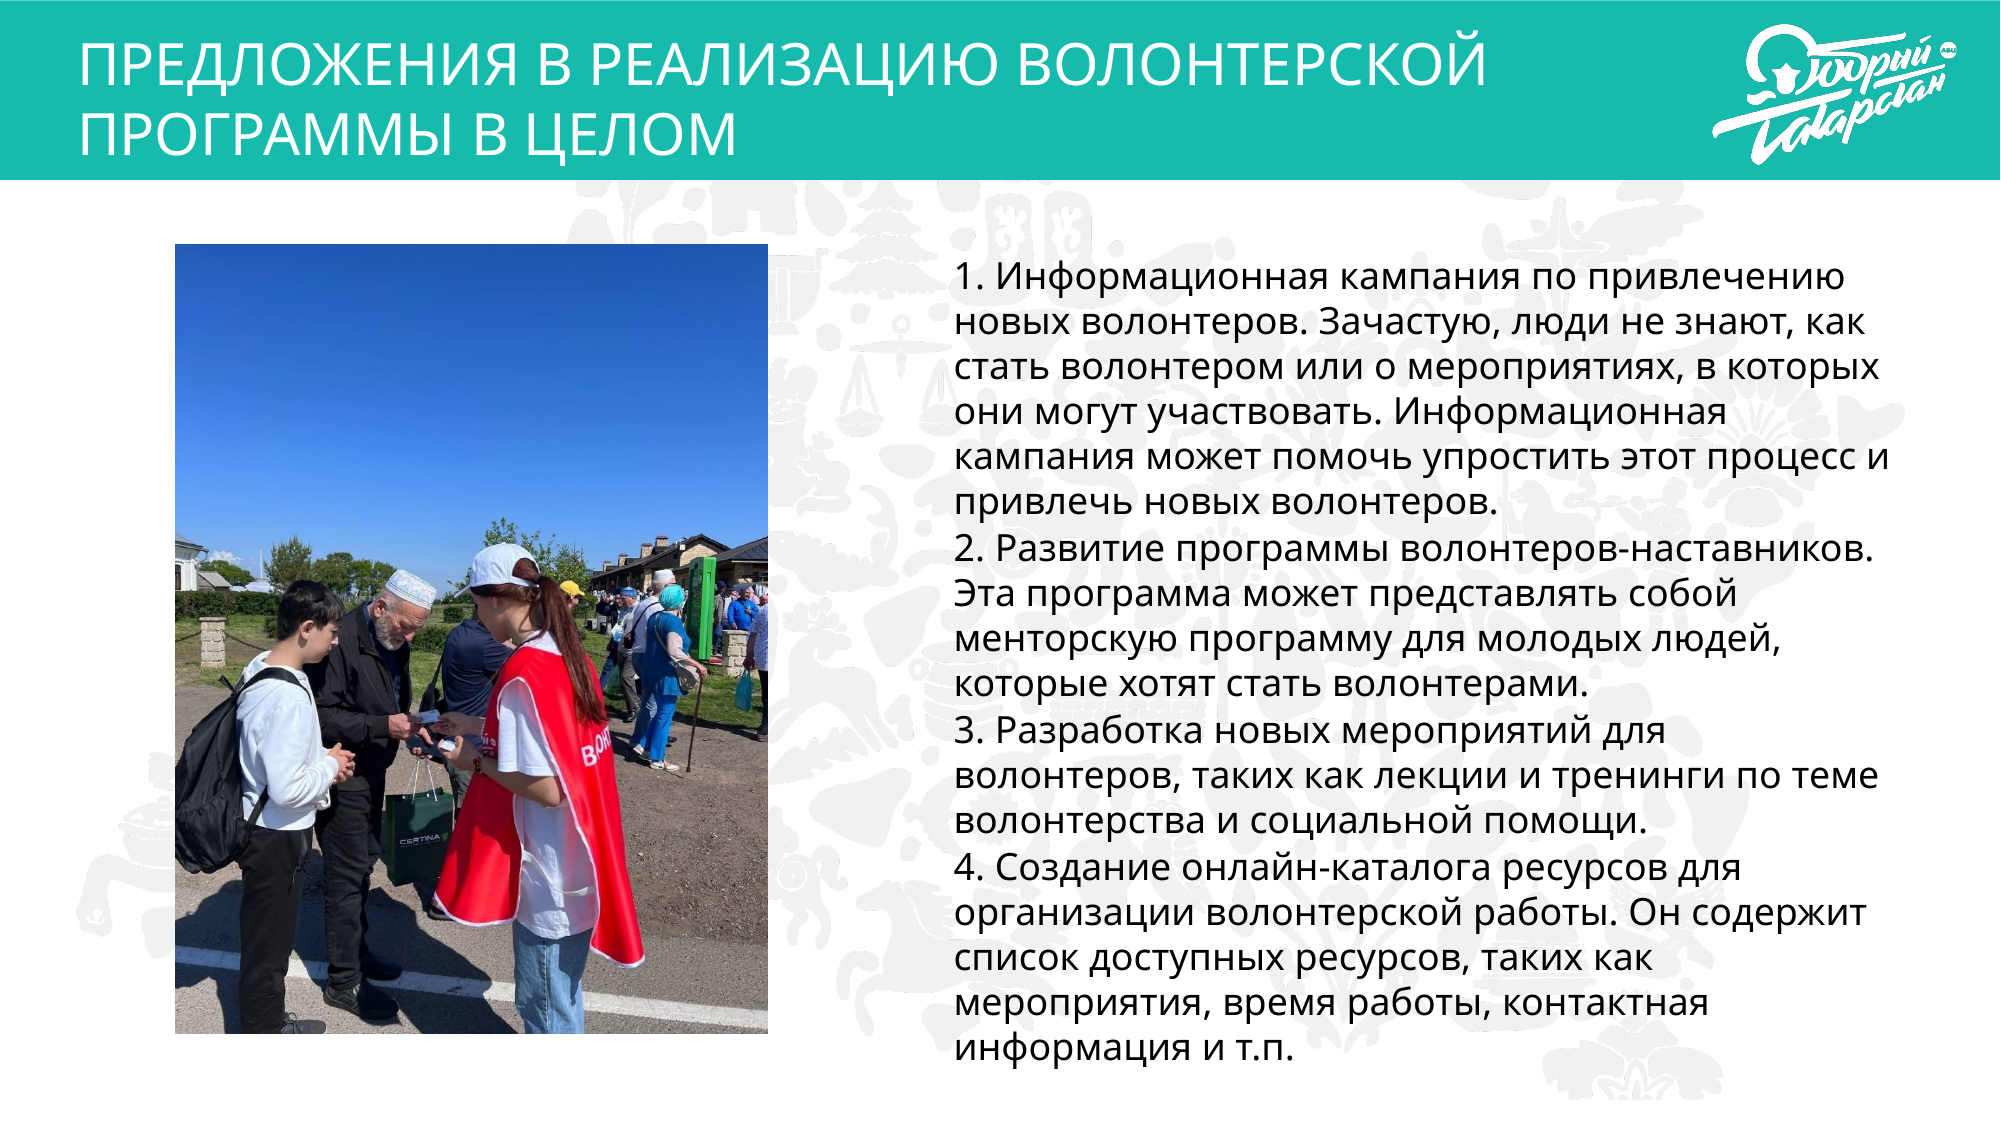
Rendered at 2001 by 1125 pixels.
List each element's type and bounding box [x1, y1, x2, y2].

text_box [0, 0, 2000, 181]
picture [74, 18, 1957, 1100]
